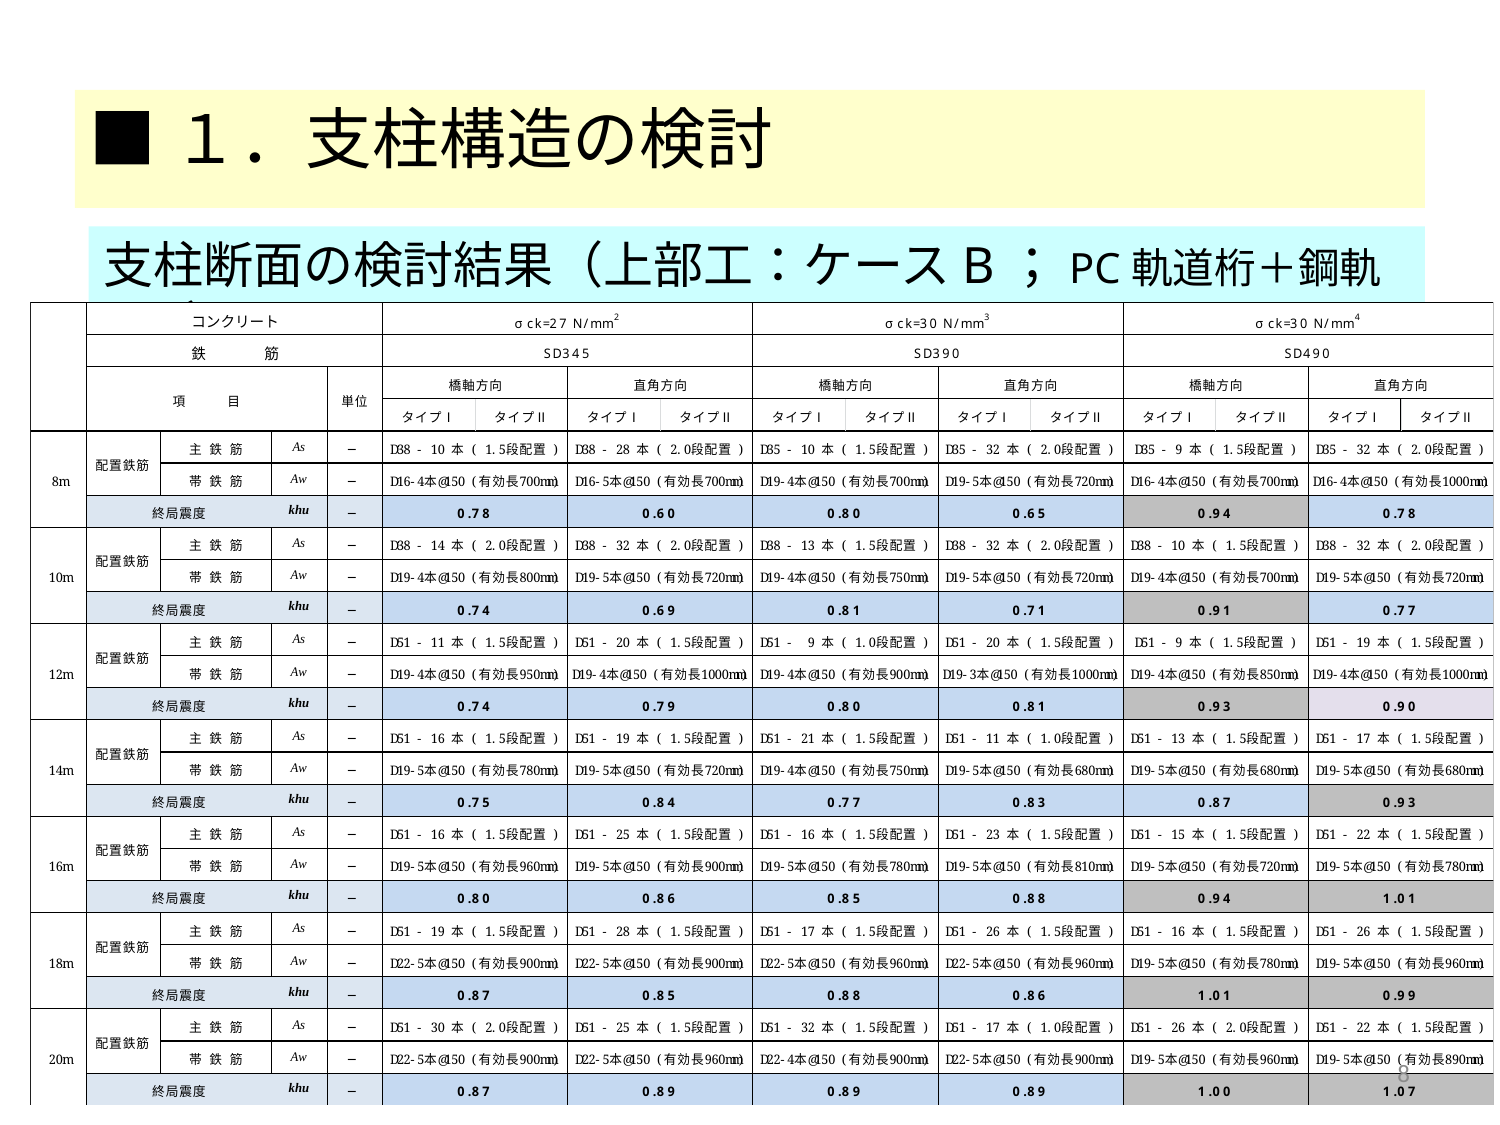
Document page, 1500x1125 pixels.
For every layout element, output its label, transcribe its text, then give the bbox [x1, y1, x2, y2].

text_box ■１．支柱構造の検討 [74, 89, 1425, 208]
picture [30, 301, 1495, 1107]
text_box 支柱断面の検討結果（上部工：ケースB；PC軌道桁＋鋼軌道桁） [88, 226, 1425, 300]
